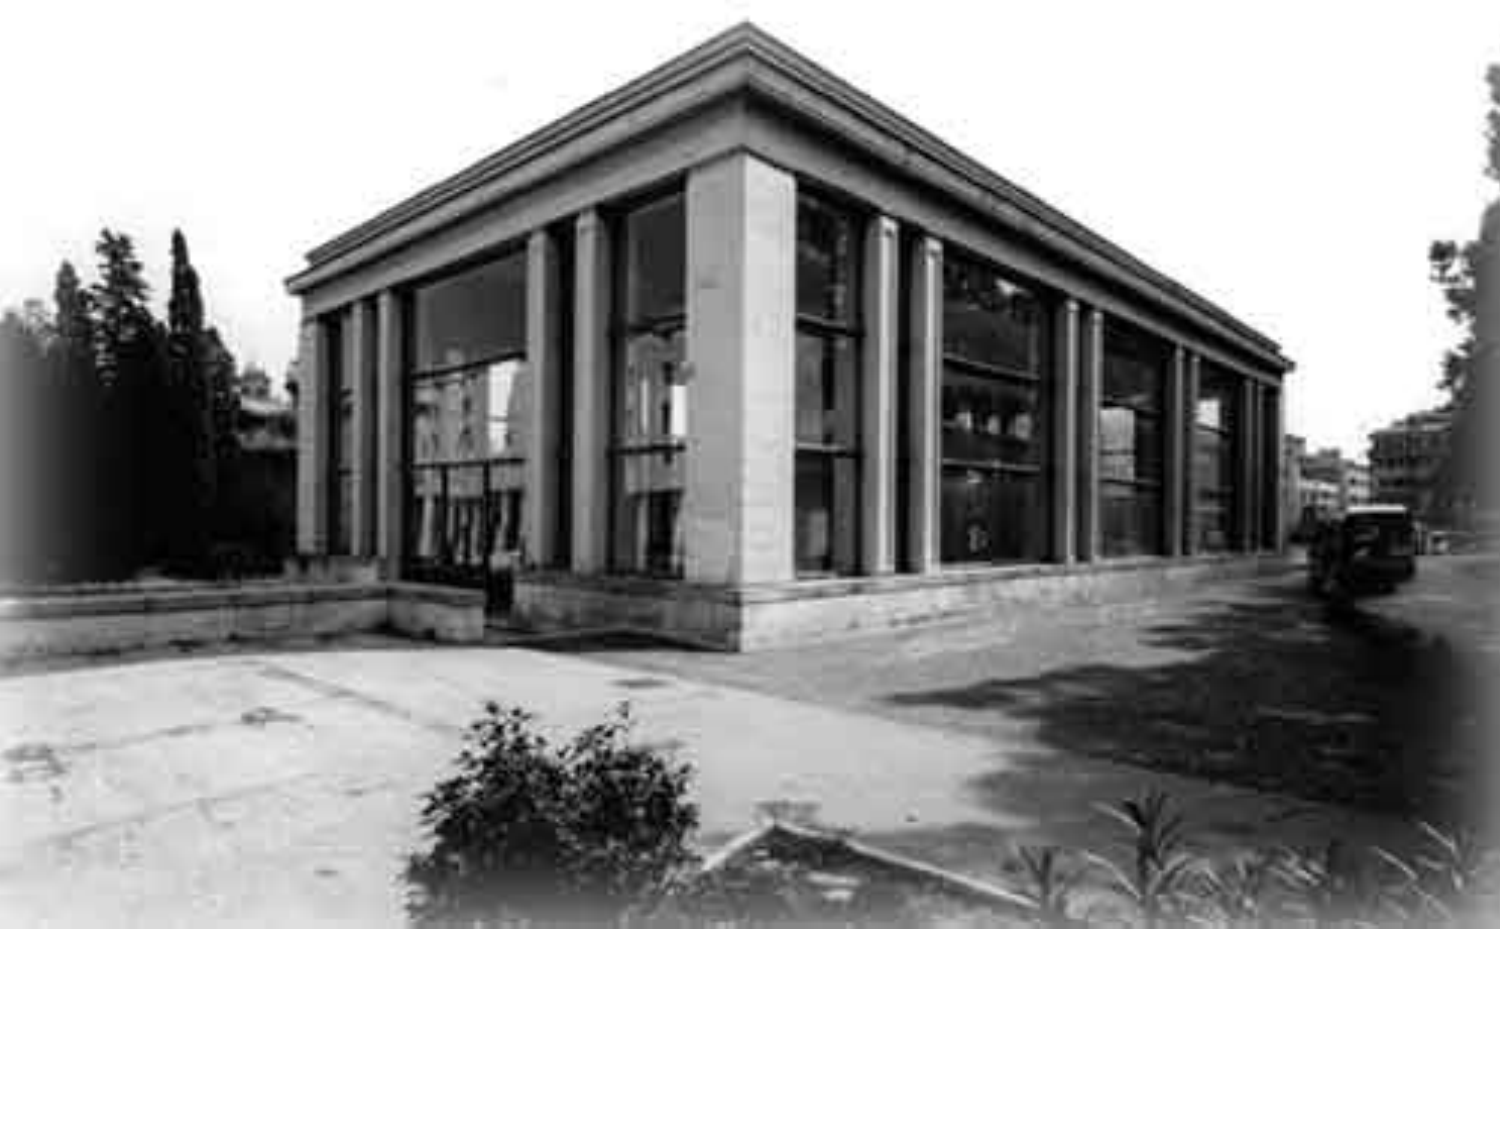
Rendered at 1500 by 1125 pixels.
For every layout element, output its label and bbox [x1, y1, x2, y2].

picture [0, 0, 1500, 929]
